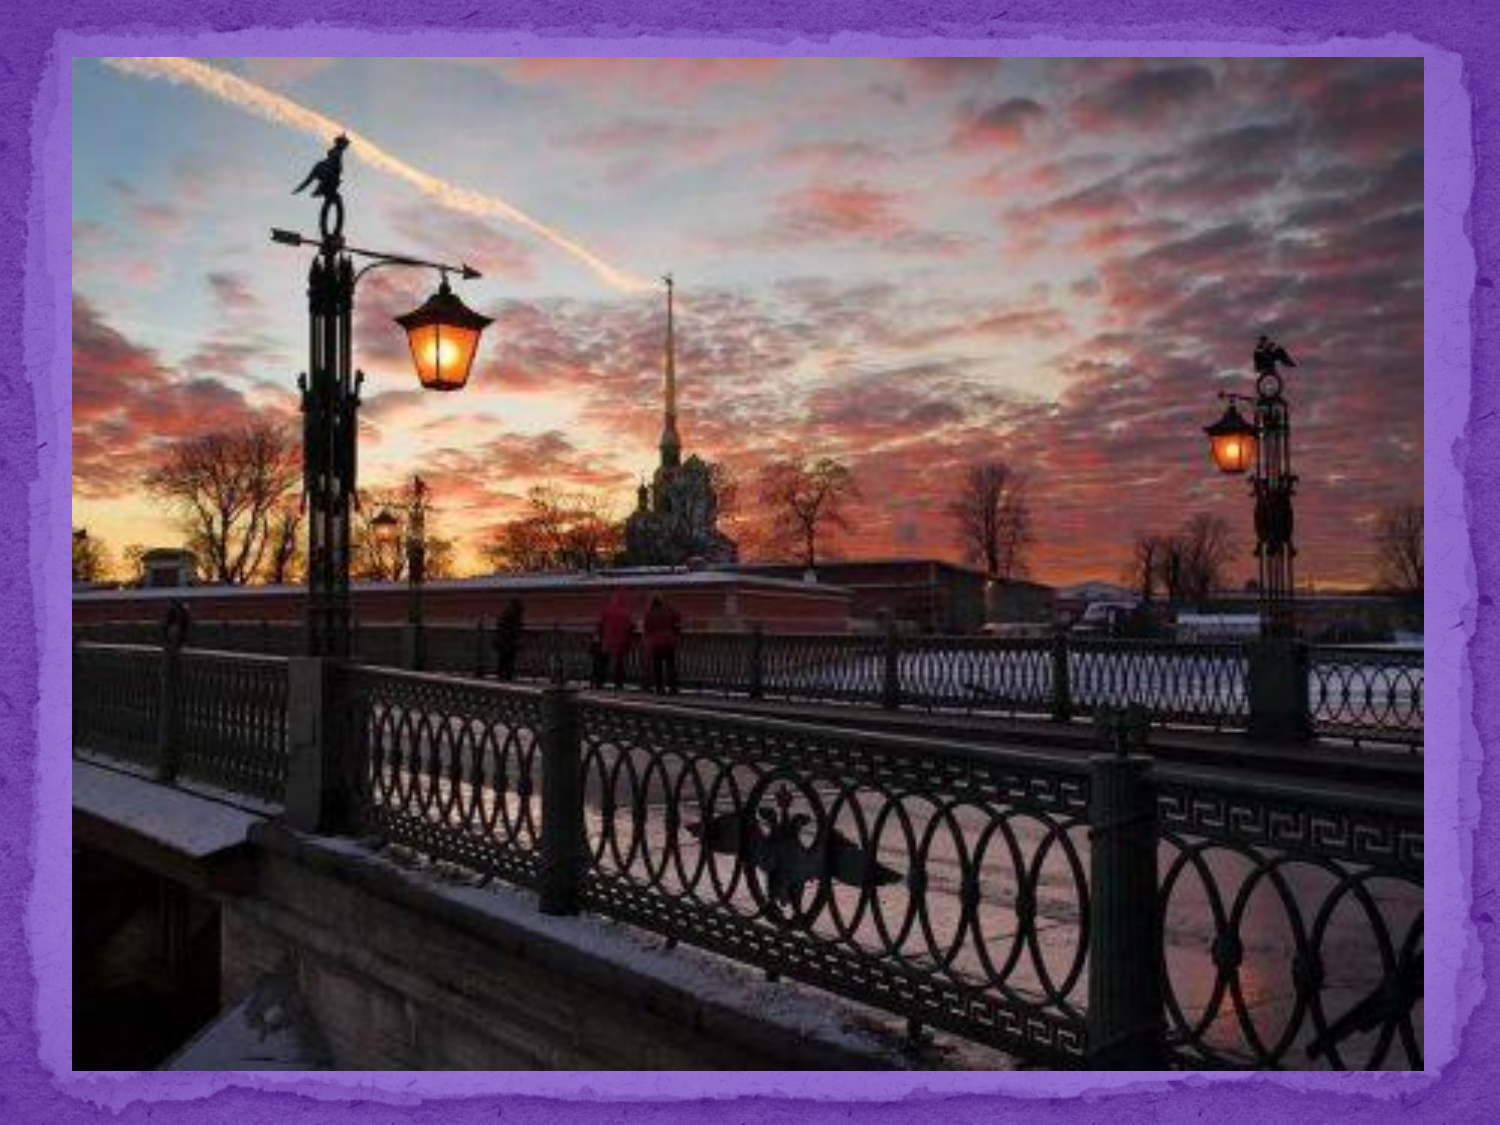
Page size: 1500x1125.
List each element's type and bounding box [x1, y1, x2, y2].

picture [72, 57, 1424, 1071]
